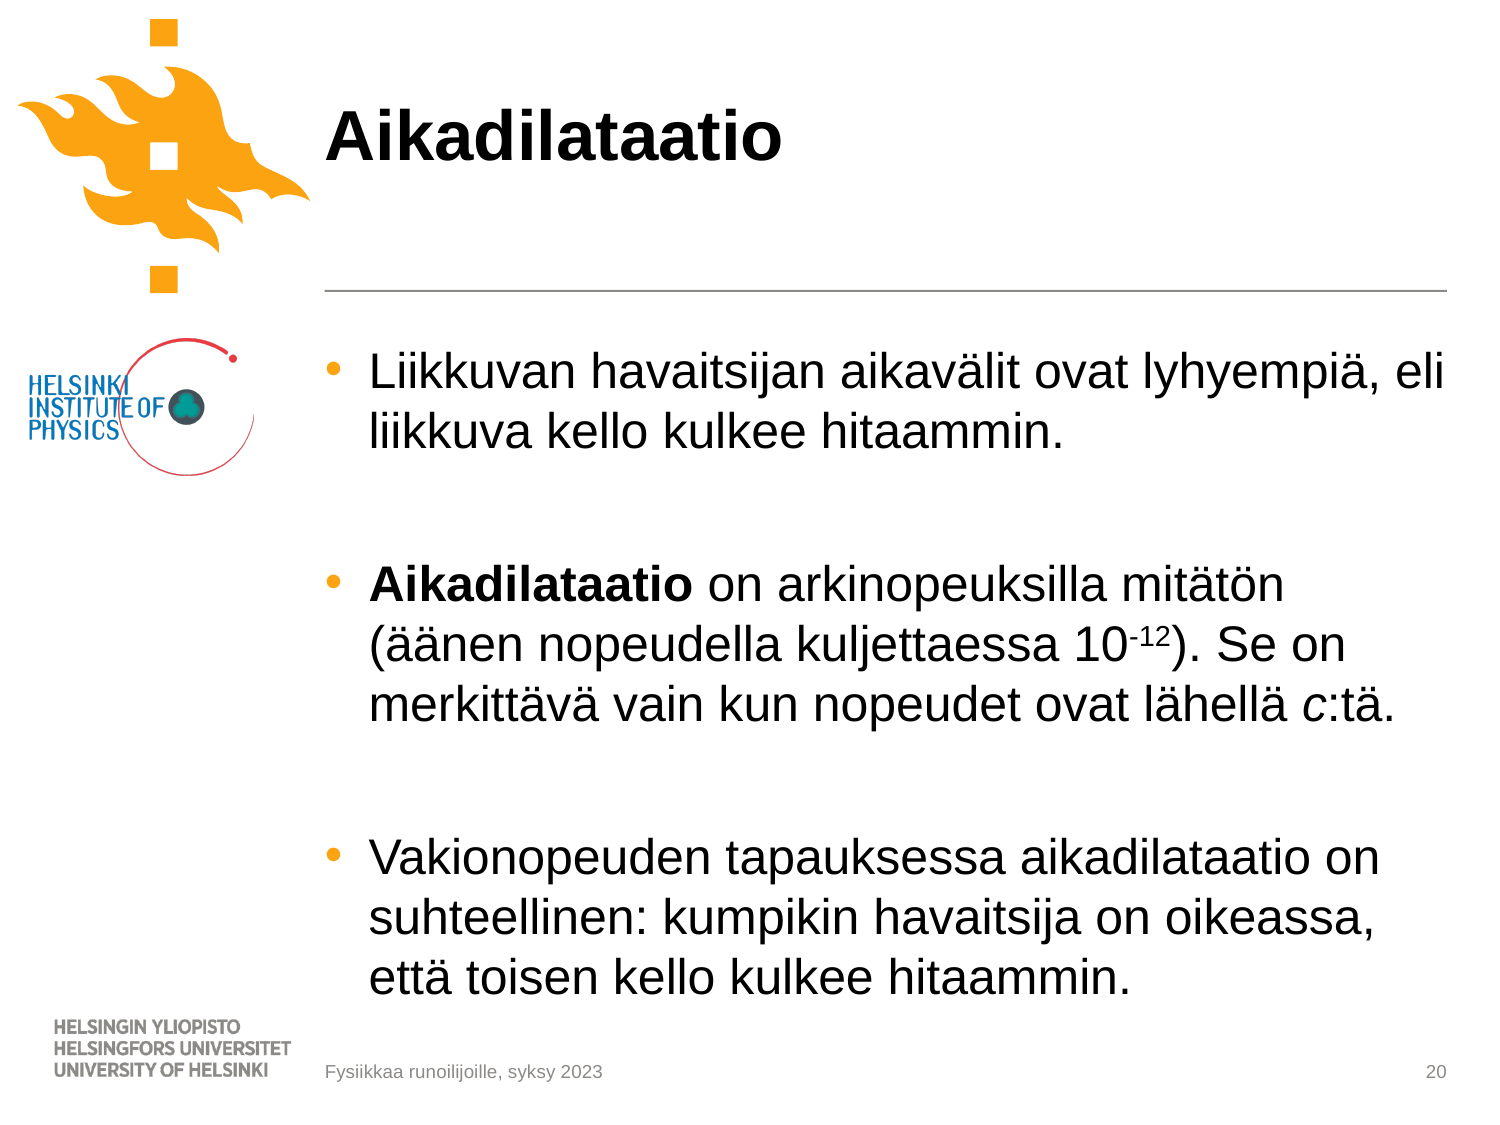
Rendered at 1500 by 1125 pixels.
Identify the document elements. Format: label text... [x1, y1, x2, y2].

title Aikadilataatio [324, 90, 1447, 279]
list Liikkuvan havaitsijan aikavälit ovat lyhyempiä, eli liikkuva kello kulkee hitaammin. Aikadilataatio on arkinopeuksilla mitätön (äänen nopeudella kuljettaessa 10-12). Se on merkittävä vain kun nopeudet ovat lähellä c:tä. Vakionopeuden tapauksessa aikadilataatio on suhteellinen: kumpikin havaitsija on oikeassa, että toisen kello kulkee hitaammin. [324, 338, 1453, 1053]
footer Fysiikkaa runoilijoille, syksy 2023 [324, 1058, 1069, 1083]
slide_number 20 [1376, 1011, 1447, 1083]
picture [53, 1017, 292, 1079]
